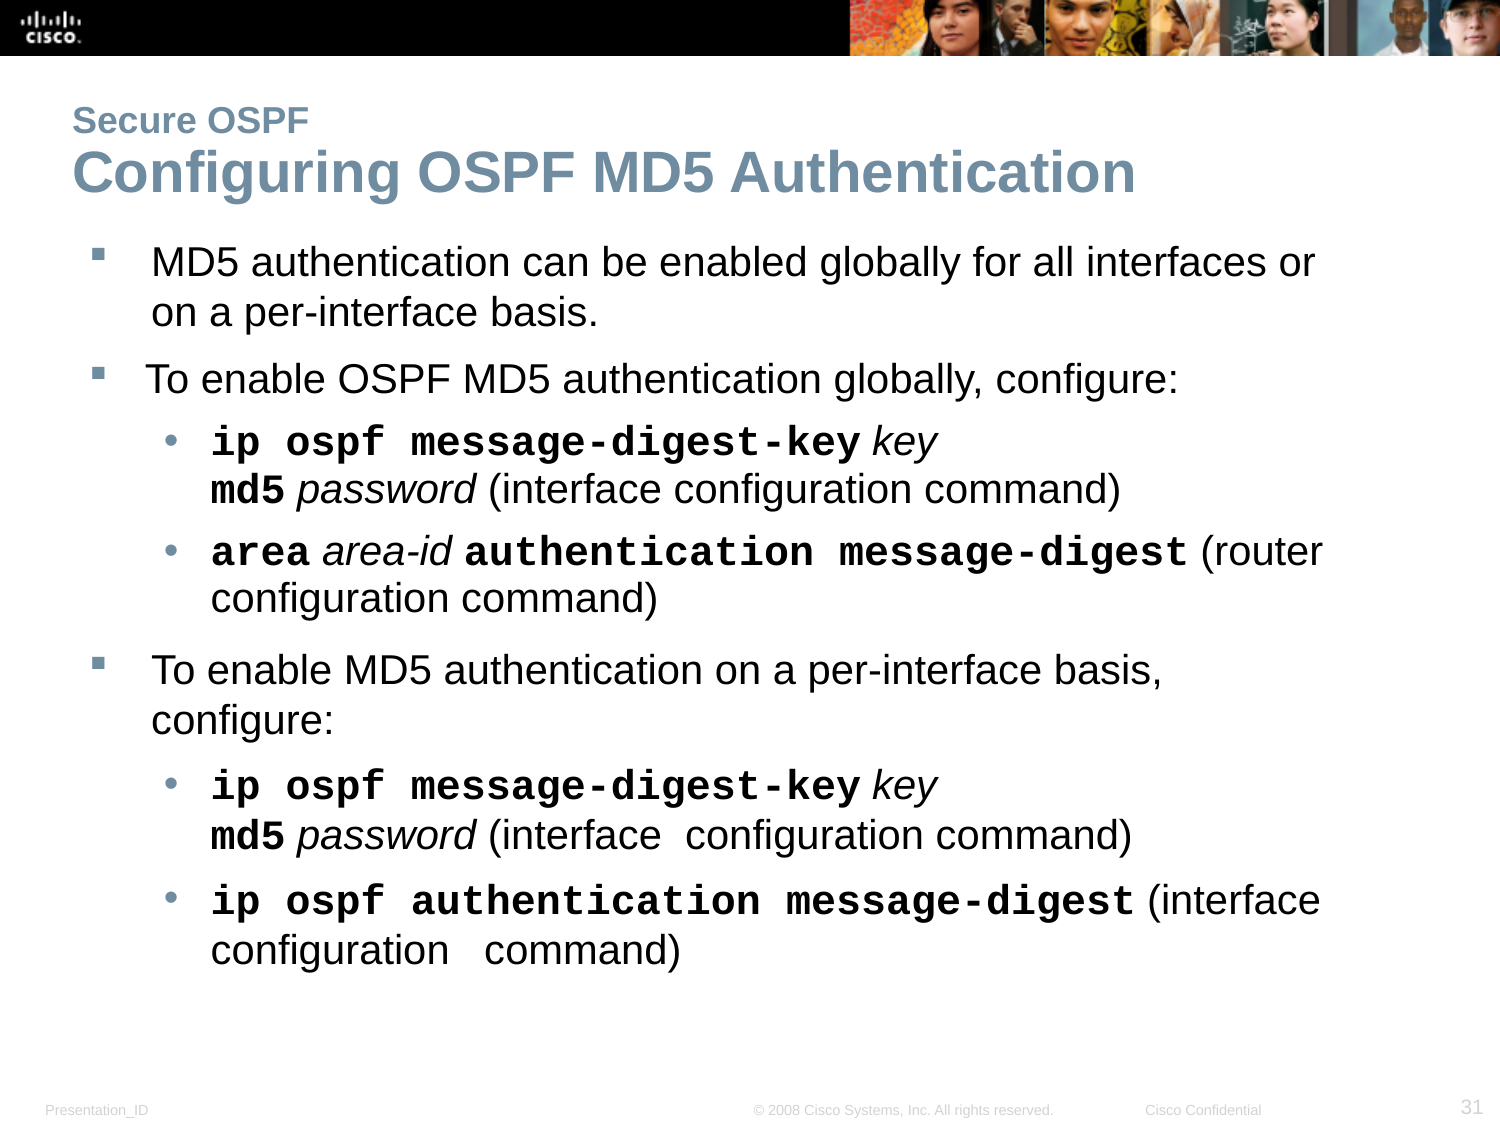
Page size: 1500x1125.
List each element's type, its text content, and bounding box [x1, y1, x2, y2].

list MD5 authentication can be enabled globally for all interfaces or on a per-interface basis. To enable OSPF MD5 authentication globally, configure: ip ospf message-digest-key key md5 password (interface configuration command) area area-id authentication message-digest (router configuration command) To enable MD5 authentication on a per-interface basis, configure: ip ospf message-digest-key key md5 password (interface configuration command) ip ospf authentication message-digest (interface configuration command) [75, 227, 1345, 1017]
picture [0, 0, 1500, 56]
title Secure OSPF Configuring OSPF MD5 Authentication [58, 73, 1396, 212]
